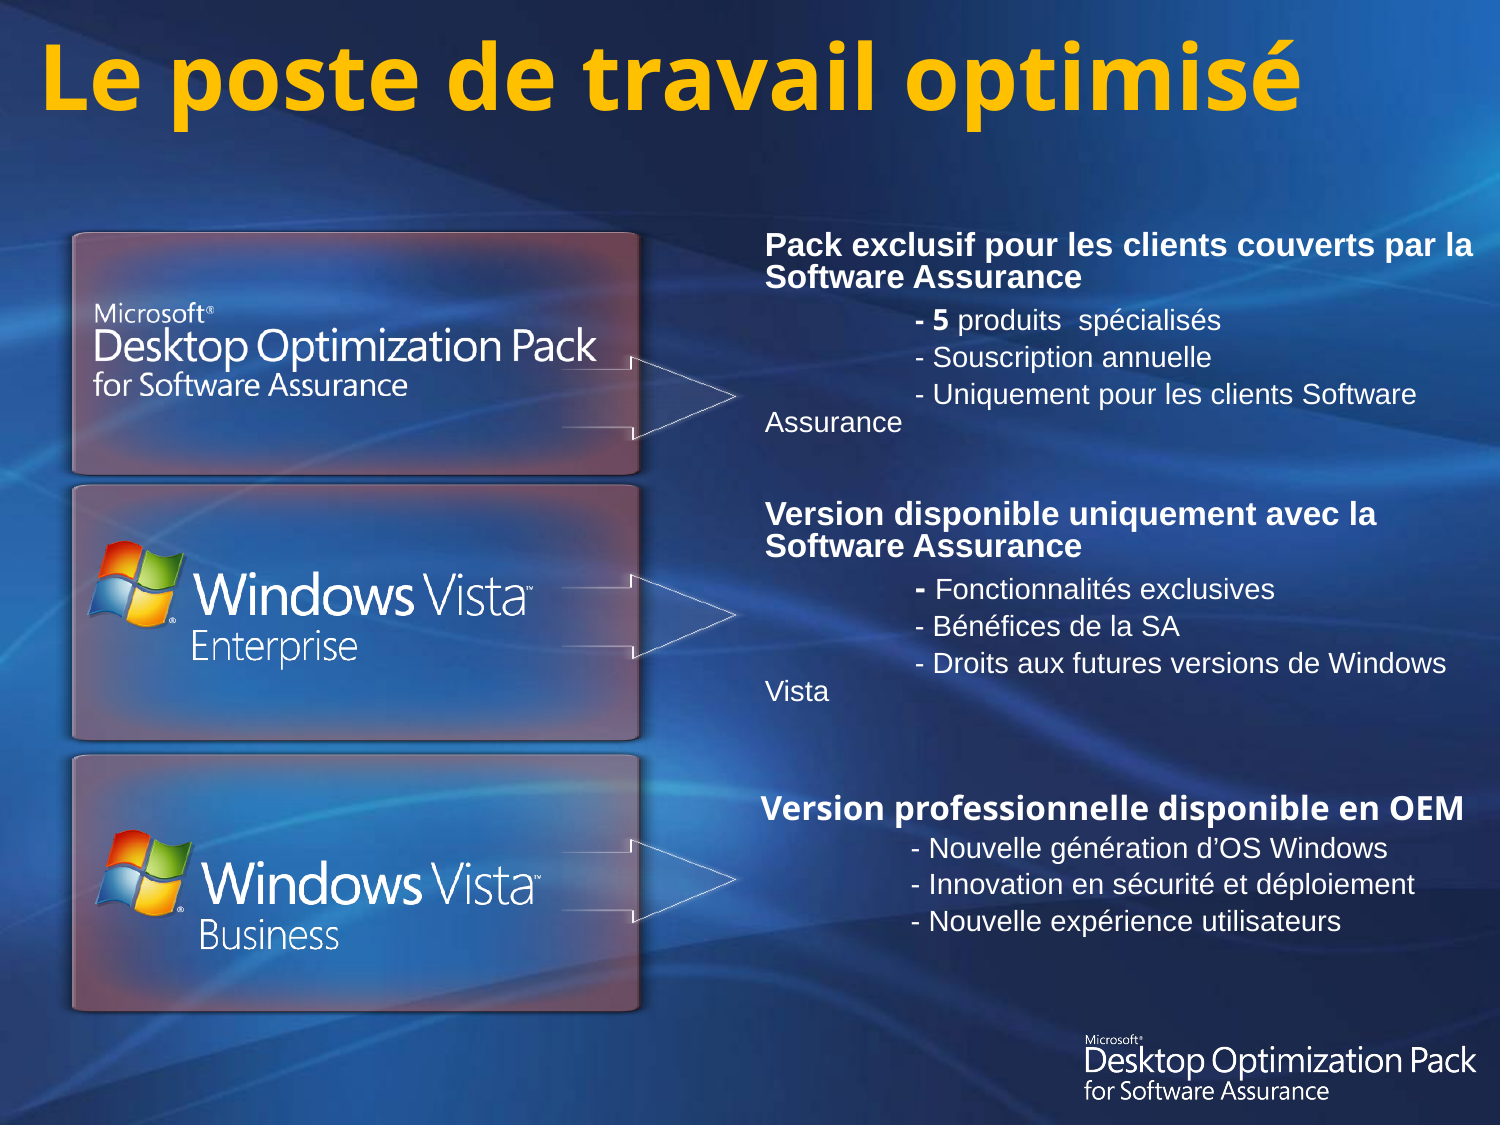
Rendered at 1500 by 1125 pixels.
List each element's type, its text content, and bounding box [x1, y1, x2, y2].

picture [561, 352, 747, 441]
picture [0, 0, 1500, 1125]
text_box Le poste de travail optimisé [23, 23, 1465, 224]
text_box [55, 491, 659, 747]
picture [561, 836, 747, 925]
text_box Version disponible uniquement avec la Software Assurance - Fonctionnalités exclusives - Bénéfices de la SA - Droits aux futures versions de Windows Vista [665, 492, 1494, 715]
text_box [55, 749, 659, 1017]
text_box Version professionnelle disponible en OEM - Nouvelle génération d’OS Windows - Innovation en sécurité et déploiement - Nouvelle expérience utilisateurs [652, 704, 1500, 1050]
text_box Pack exclusif pour les clients couverts par la Software Assurance - 5 produits spécialisés - Souscription annuelle - Uniquement pour les clients Software Assurance [656, 223, 1492, 446]
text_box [55, 226, 659, 480]
picture [561, 571, 747, 660]
